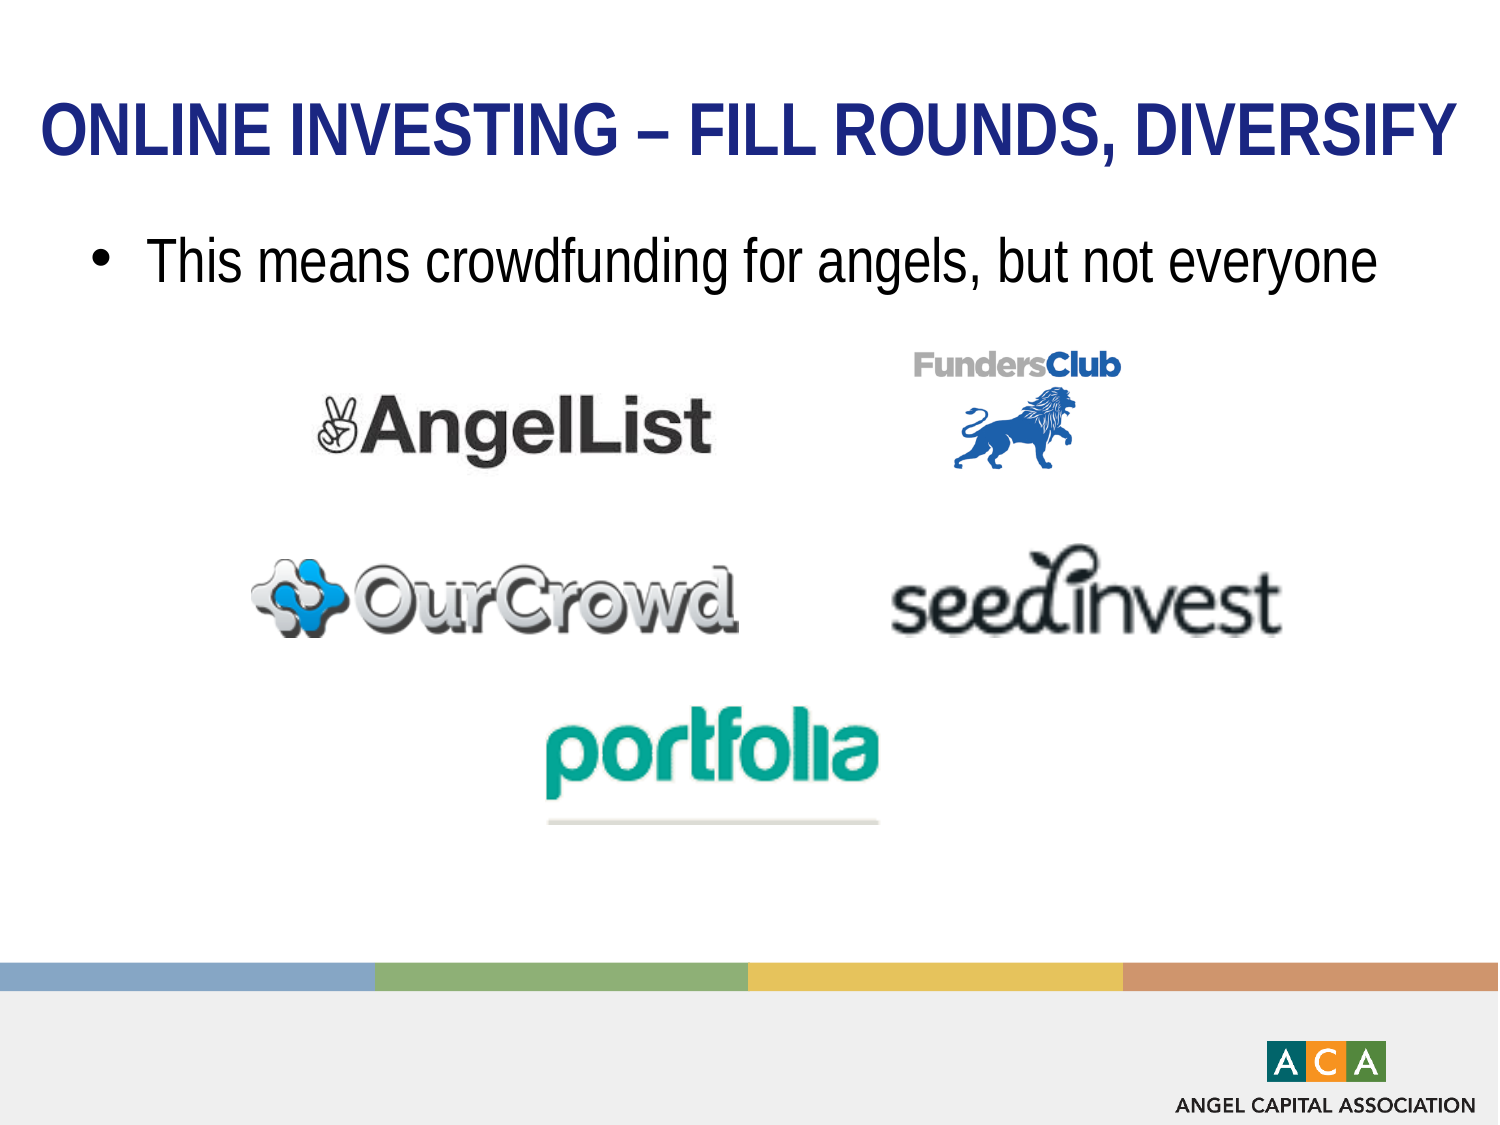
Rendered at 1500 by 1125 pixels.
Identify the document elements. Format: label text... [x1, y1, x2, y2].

picture [906, 343, 1126, 476]
list This means crowdfunding for angels, but not everyone [75, 212, 1438, 959]
picture [545, 704, 885, 826]
picture [251, 558, 740, 638]
picture [890, 543, 1286, 638]
picture [1175, 1040, 1475, 1113]
picture [291, 330, 759, 513]
title Online investing – fill rounds, diversify [0, 37, 1500, 213]
